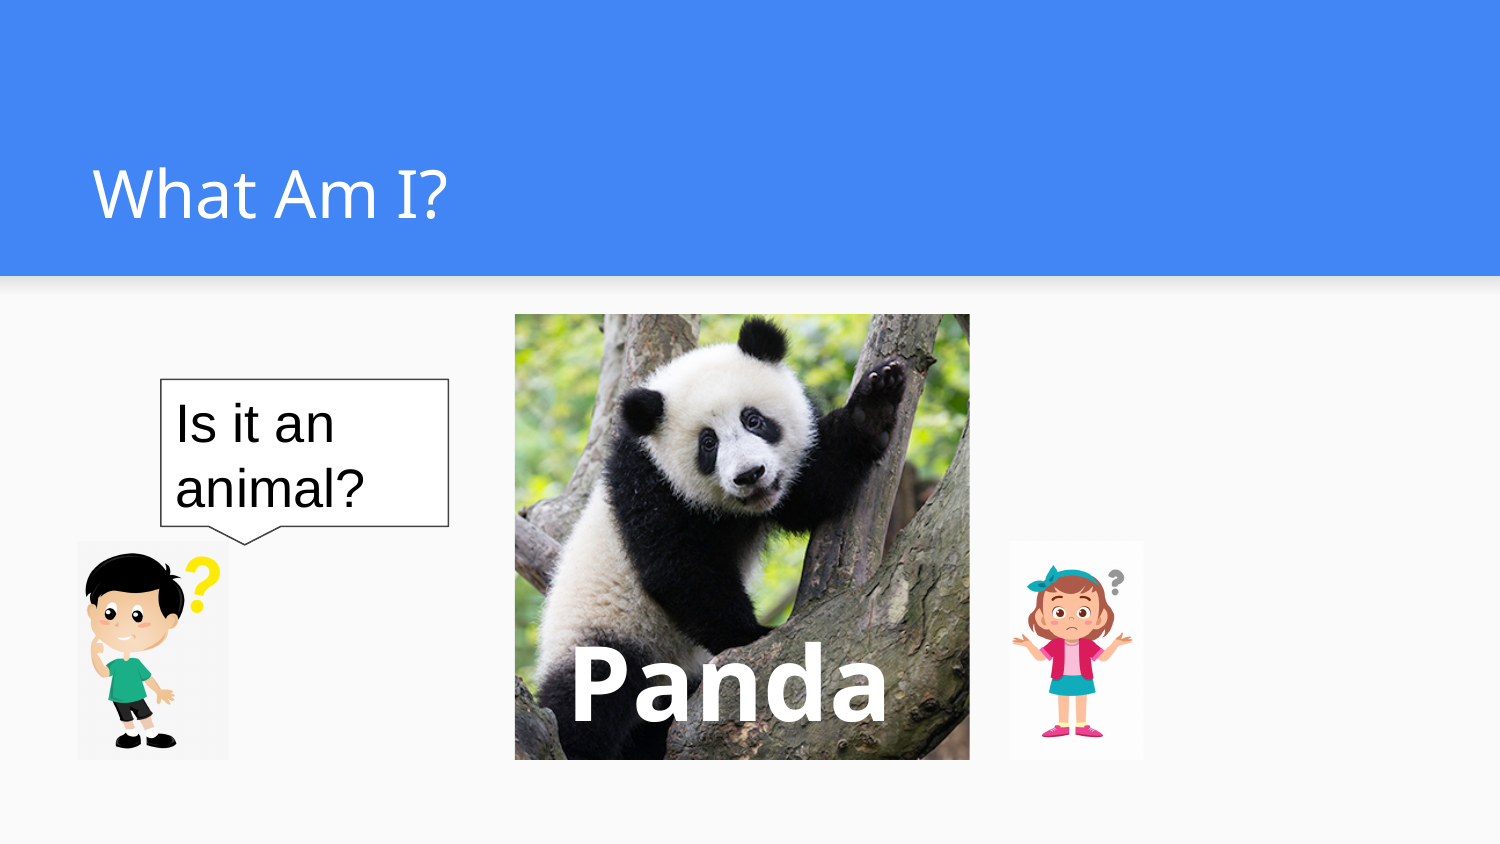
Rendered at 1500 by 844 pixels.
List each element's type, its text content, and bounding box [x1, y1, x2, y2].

title What Am I? [77, 121, 1427, 248]
picture [1008, 541, 1144, 760]
picture [514, 314, 970, 760]
text_box Is it an animal? [160, 379, 449, 545]
picture [77, 541, 229, 760]
